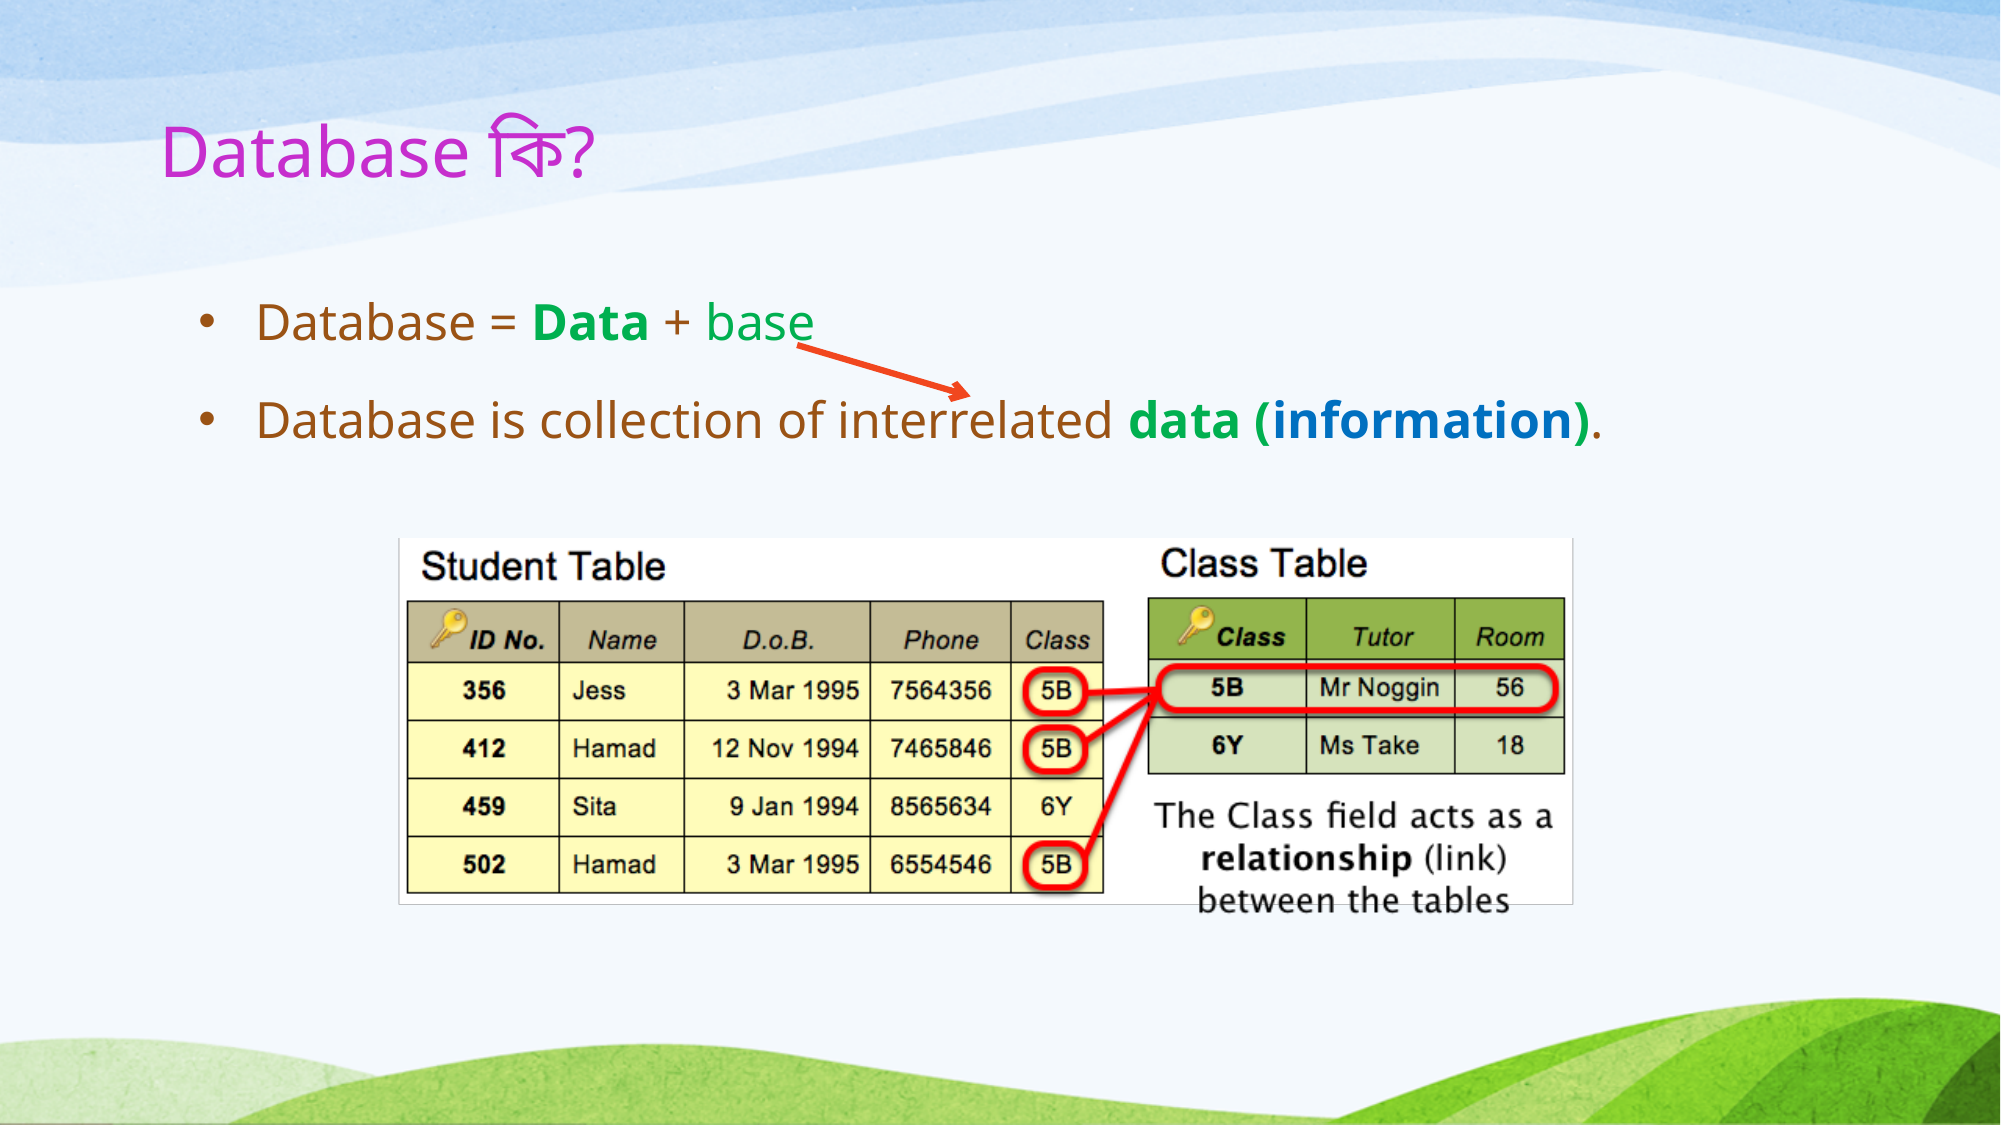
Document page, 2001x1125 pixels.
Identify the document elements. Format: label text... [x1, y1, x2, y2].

picture [0, 0, 2001, 1125]
title Database কি? [144, 108, 1098, 200]
list Database = Data + base Database is collection of interrelated data (information). [183, 283, 1824, 514]
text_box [797, 344, 971, 397]
